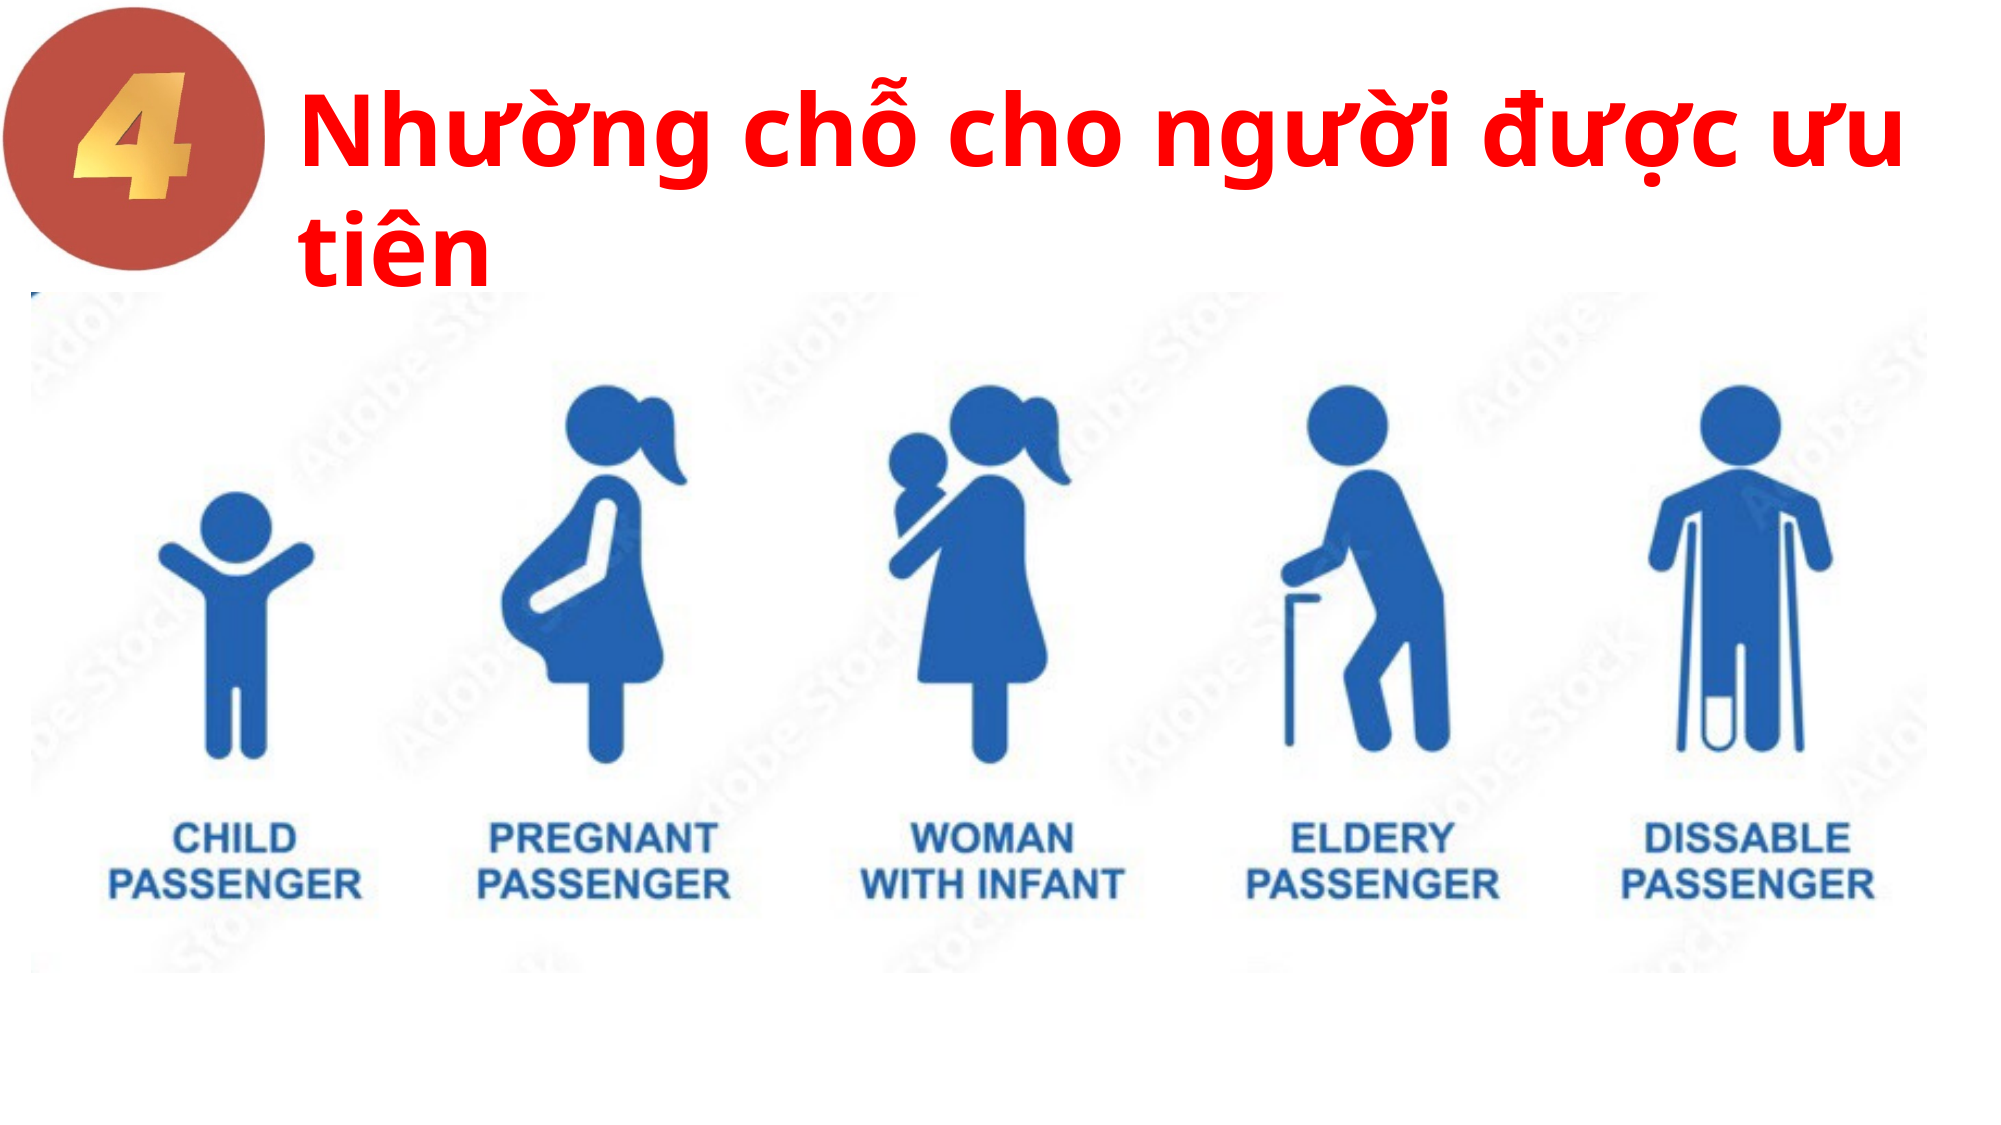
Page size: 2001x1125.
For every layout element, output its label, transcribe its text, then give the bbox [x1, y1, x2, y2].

picture [0, 0, 265, 275]
text_box Nhường chỗ cho người được ưu tiên [281, 59, 1946, 314]
picture [31, 292, 1927, 973]
